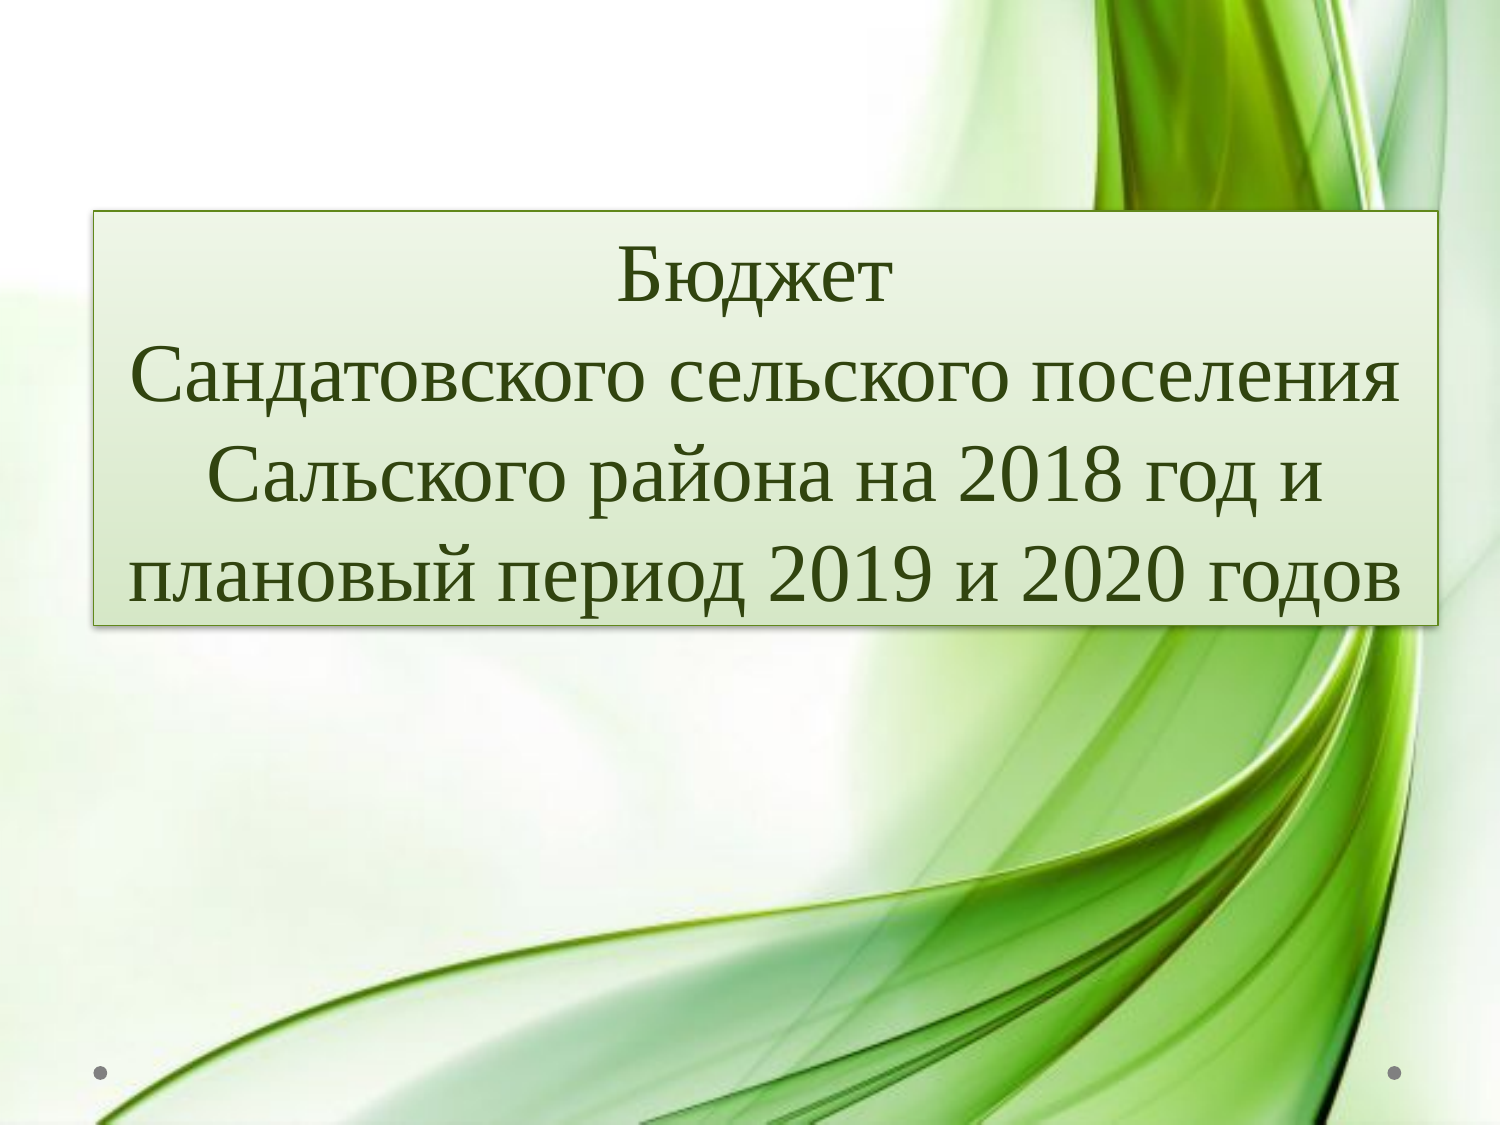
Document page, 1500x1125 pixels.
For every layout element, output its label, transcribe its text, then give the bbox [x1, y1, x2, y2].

picture [0, 0, 1500, 1125]
text_box Бюджет Сандатовского сельского поселения Сальского района на 2018 год и плановый период 2019 и 2020 годов [93, 210, 1439, 626]
